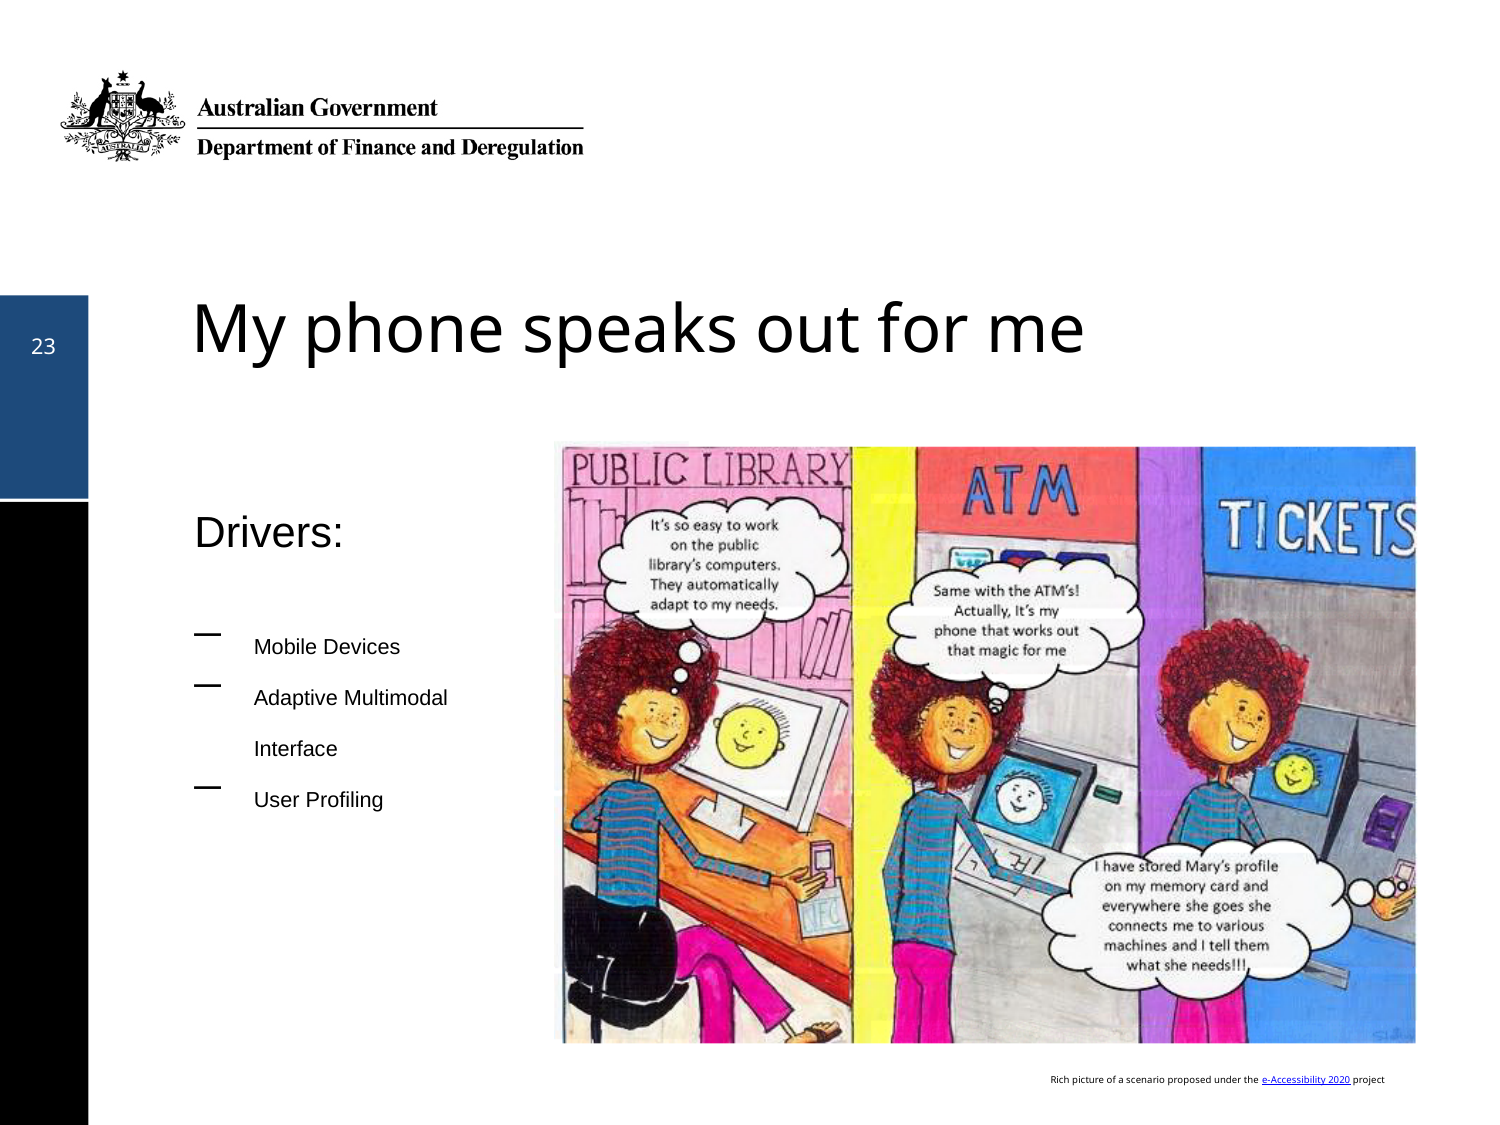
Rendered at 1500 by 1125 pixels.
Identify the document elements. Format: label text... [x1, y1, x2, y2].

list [554, 430, 1430, 1052]
title My phone speaks out for me [191, 294, 1376, 471]
picture [47, 56, 597, 175]
text_box Drivers: Mobile Devices Adaptive Multimodal Interface User Profiling [179, 446, 539, 820]
slide_number 23 [0, 299, 88, 376]
text_box Rich picture of a scenario proposed under the e-Accessibility 2020 project [565, 1060, 1403, 1093]
